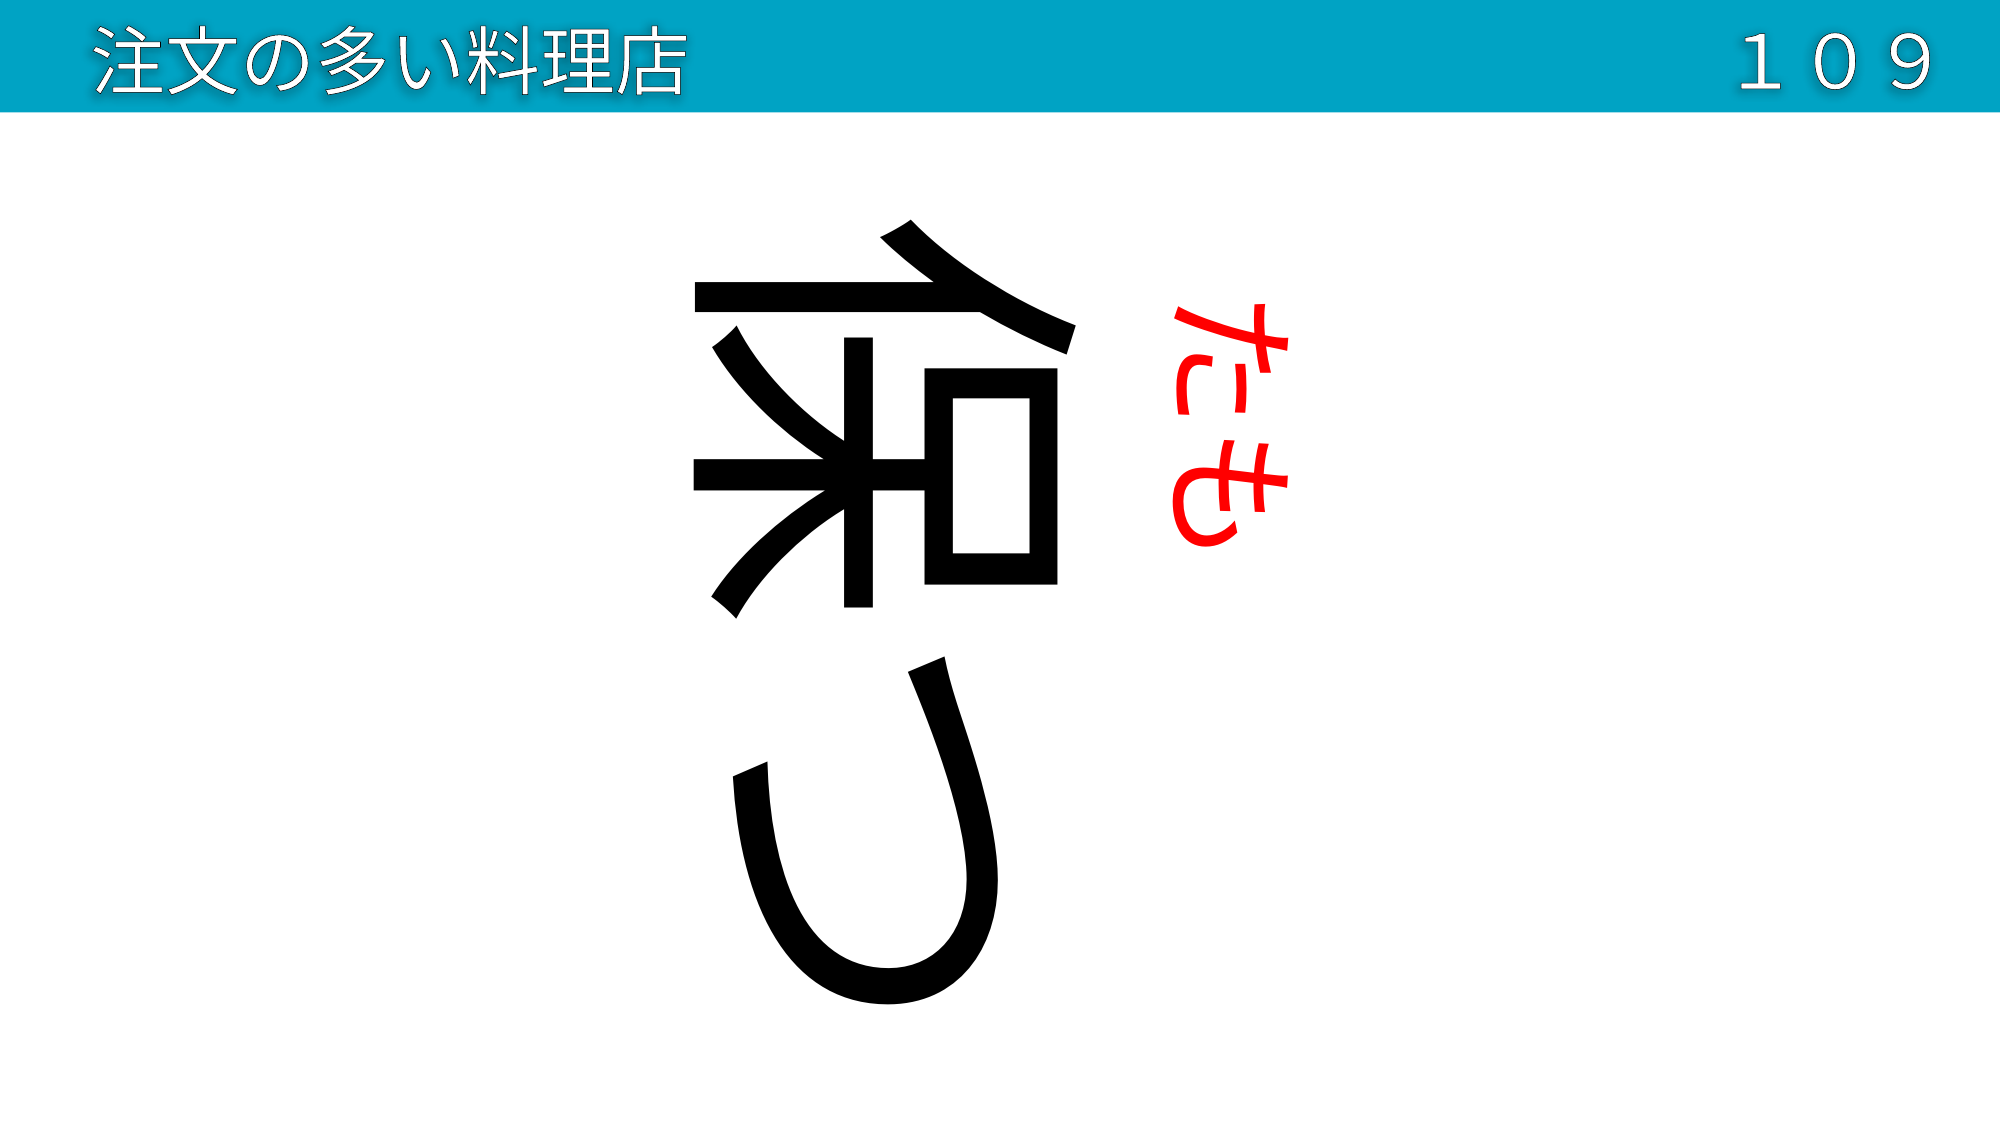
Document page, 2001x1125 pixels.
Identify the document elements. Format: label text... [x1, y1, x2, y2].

text_box たも [1152, 275, 1325, 569]
text_box [0, 0, 2000, 113]
text_box １０９ [1707, 6, 1963, 112]
text_box 保つ [616, 195, 1152, 1125]
text_box 注文の多い料理店 [75, 6, 941, 112]
